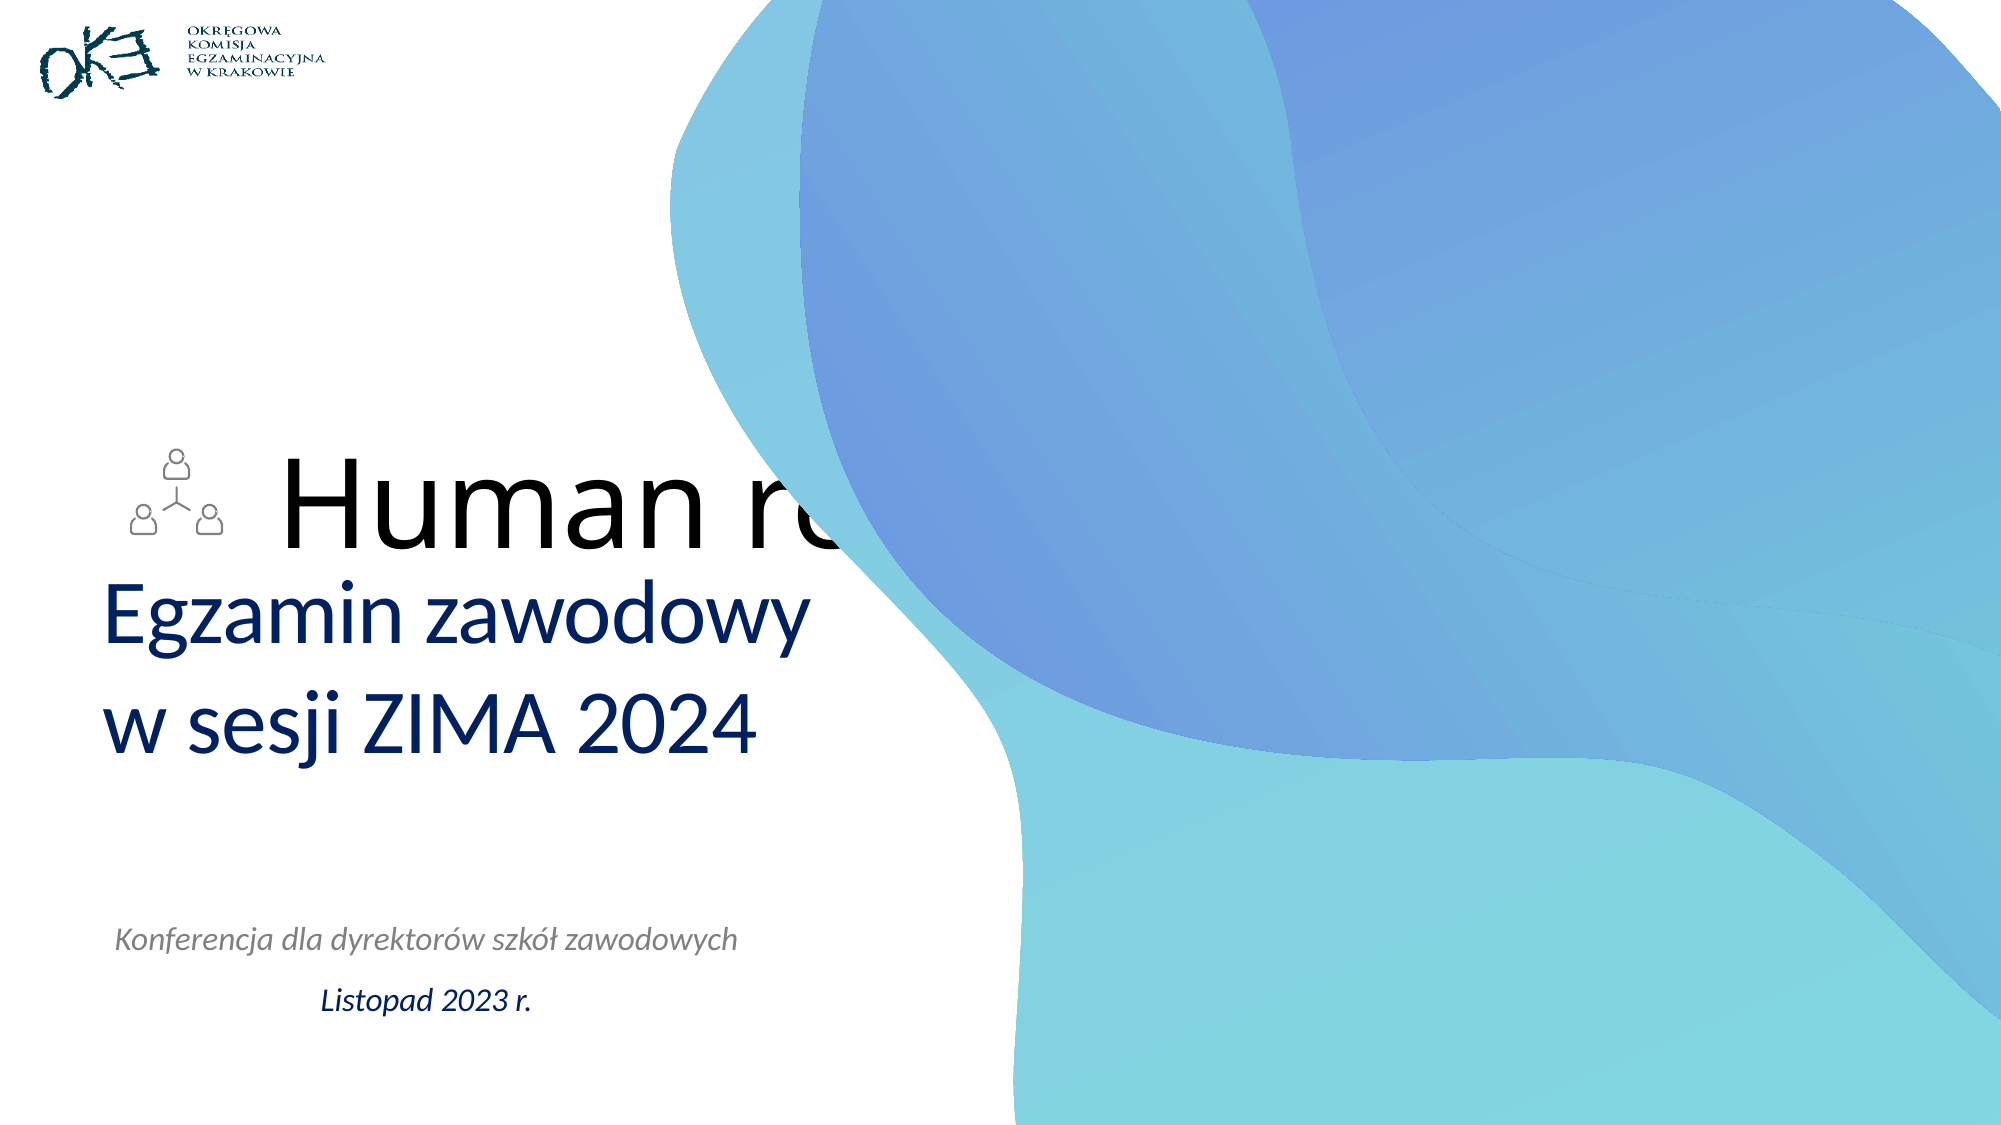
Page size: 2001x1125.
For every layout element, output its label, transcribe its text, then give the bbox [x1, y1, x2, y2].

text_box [731, 0, 2000, 1125]
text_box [129, 448, 224, 536]
text_box Egzamin zawodowy w sesji ZIMA 2024 [88, 544, 731, 780]
picture [38, 22, 332, 99]
title Human resources slide 1 [249, 184, 731, 544]
text_box Konferencja dla dyrektorów szkół zawodowych Listopad 2023 r. [88, 917, 731, 1018]
